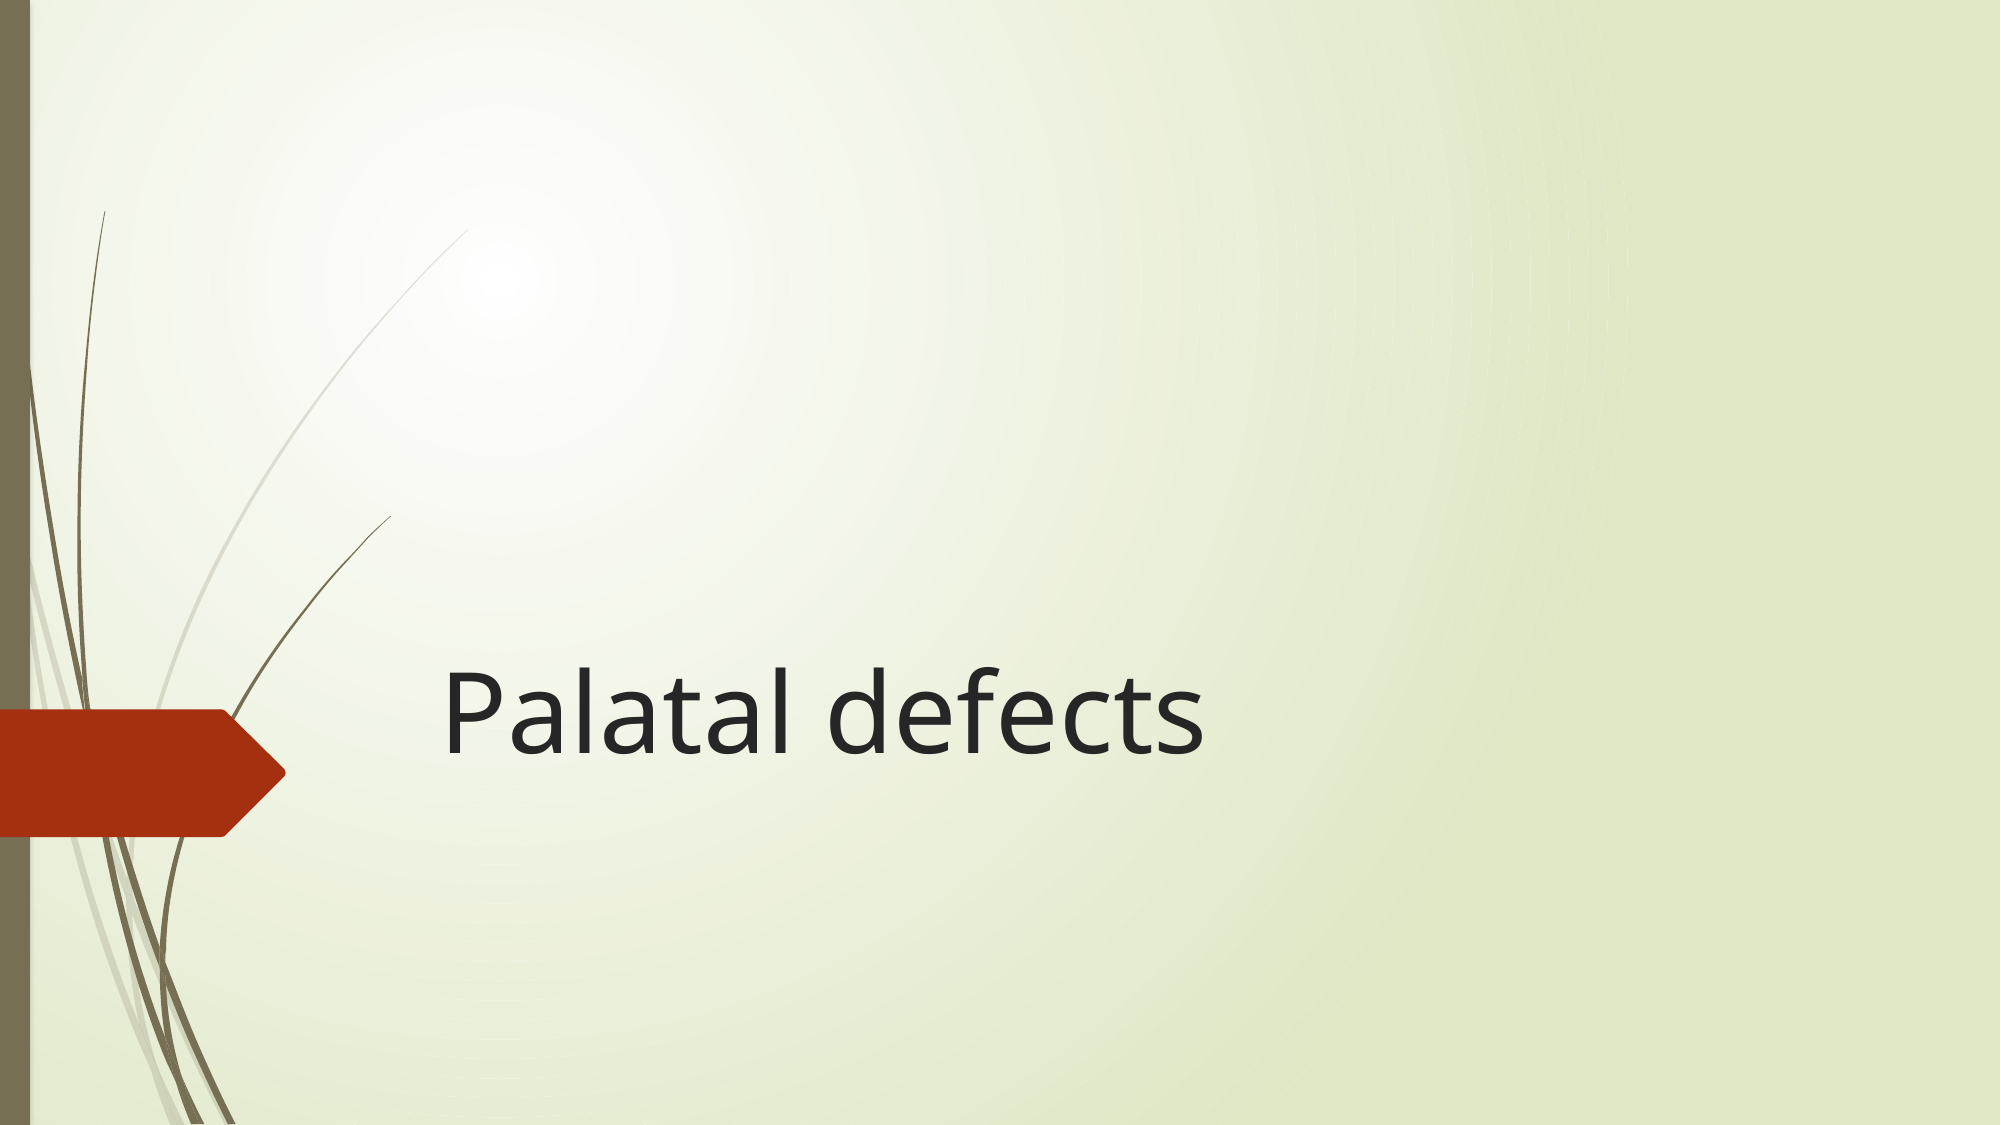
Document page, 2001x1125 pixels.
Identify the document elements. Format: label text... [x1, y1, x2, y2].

title Palatal defects [424, 412, 1888, 784]
